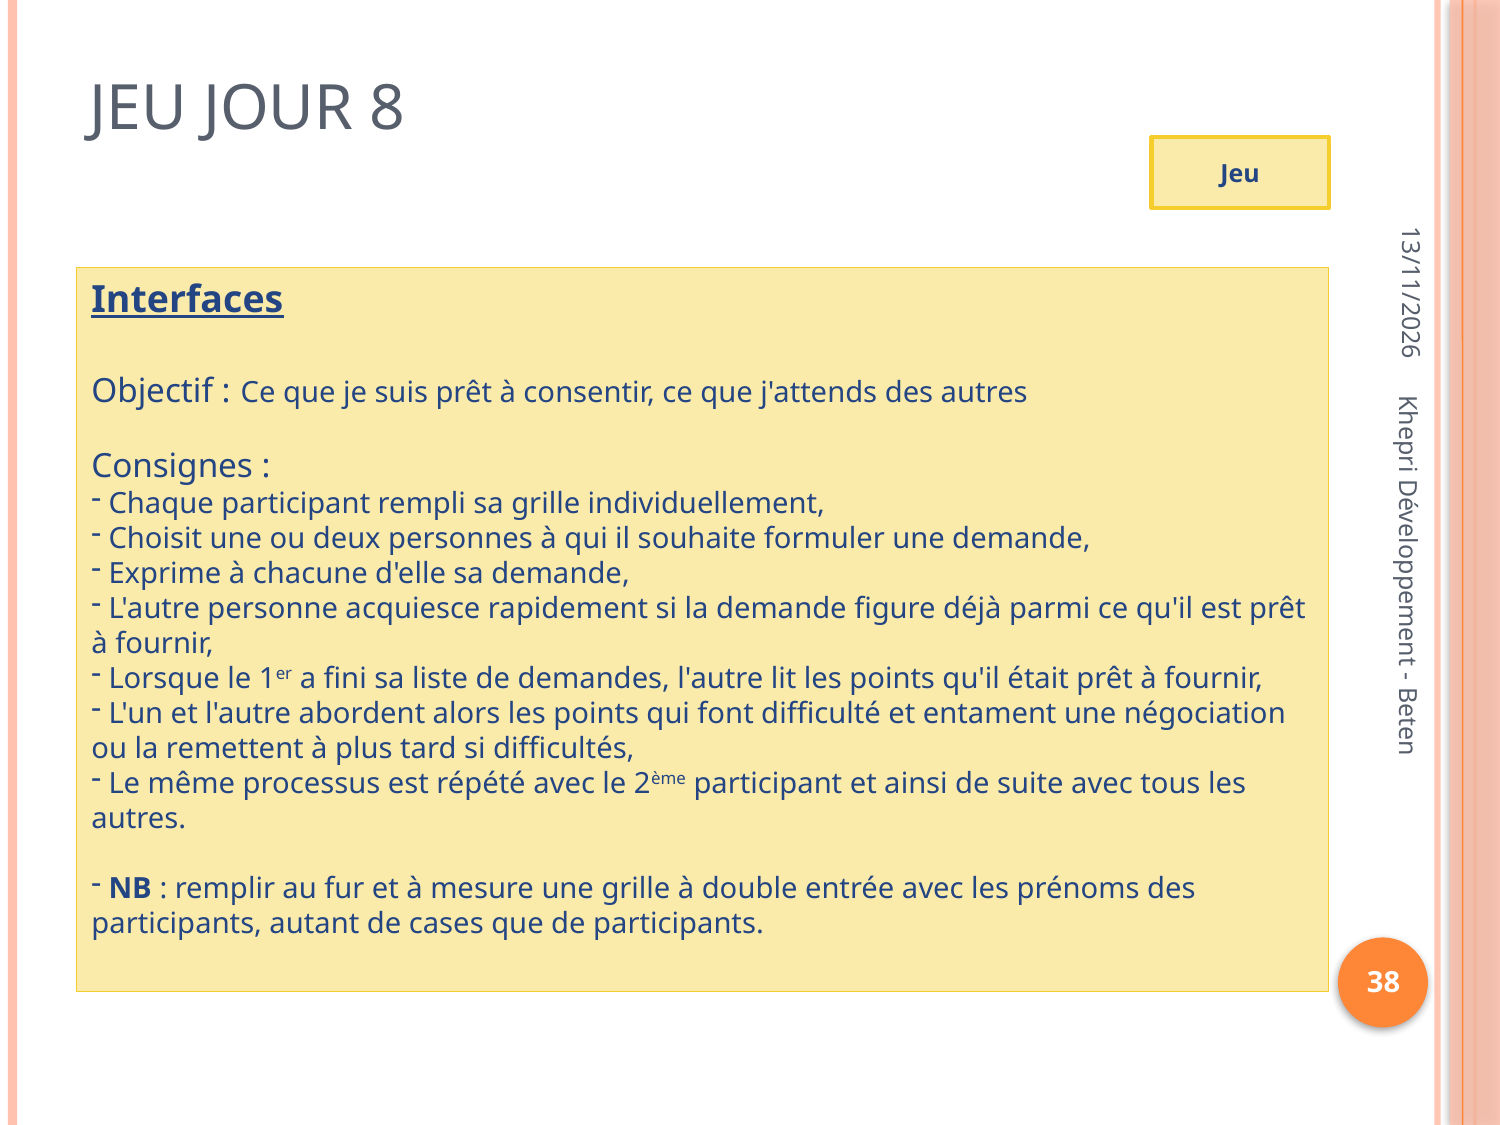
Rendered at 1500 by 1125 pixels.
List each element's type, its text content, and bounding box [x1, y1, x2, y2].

slide_number 38 [1333, 940, 1434, 1027]
text_box Jeu [1149, 135, 1331, 210]
title Jeu jour 8 [75, 45, 1300, 149]
footer Khepri Développement - Beten [1379, 380, 1440, 906]
text_box Interfaces Objectif : Ce que je suis prêt à consentir, ce que j'attends des autres Consignes : Chaque participant rempli sa grille individuellement, Choisit une ou deux personnes à qui il souhaite formuler une demande, Exprime à chacune d'elle sa demande, L'autre personne acquiesce rapidement si la demande figure déjà parmi ce qu'il est prêt à fournir, Lorsque le 1er a fini sa liste de demandes, l'autre lit les points qu'il était prêt à fournir, L'un et l'autre abordent alors les points qui font difficulté et entament une négociation ou la remettent à plus tard si difficultés, Le même processus est répété avec le 2ème participant et ainsi de suite avec tous les autres. NB : remplir au fur et à mesure une grille à double entrée avec les prénoms des participants, autant de cases que de participants. [76, 267, 1329, 992]
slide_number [1378, 43, 1442, 374]
